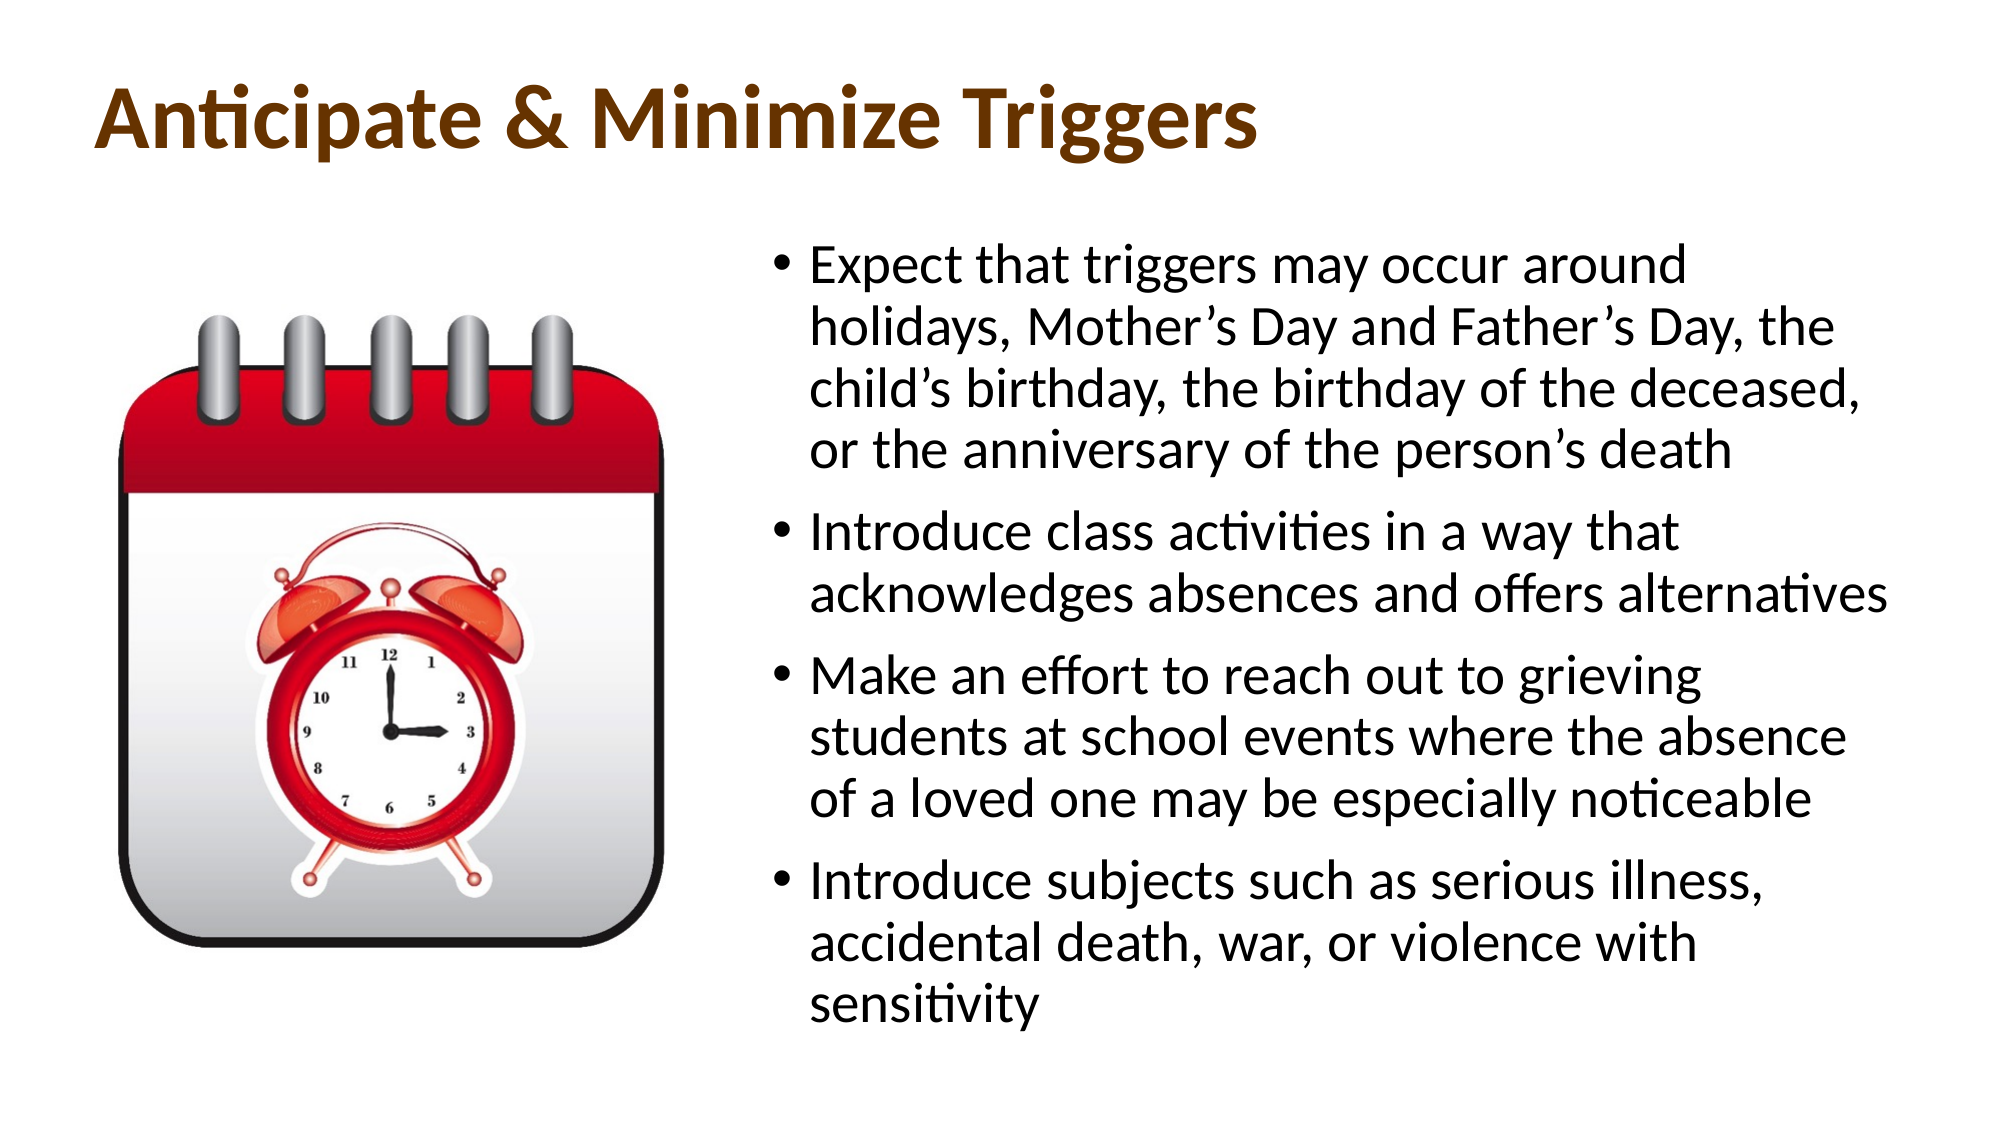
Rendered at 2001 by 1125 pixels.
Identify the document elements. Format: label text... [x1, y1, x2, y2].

picture [41, 288, 758, 1005]
title Anticipate & Minimize Triggers [79, 9, 1805, 228]
list Expect that triggers may occur around holidays, Mother’s Day and Father’s Day, the child’s birthday, the birthday of the deceased, or the anniversary of the person’s death Introduce class activities in a way that acknowledges absences and offers alternatives Make an effort to reach out to grieving students at school events where the absence of a loved one may be especially noticeable Introduce subjects such as serious illness, accidental death, war, or violence with sensitivity [757, 227, 1919, 1098]
